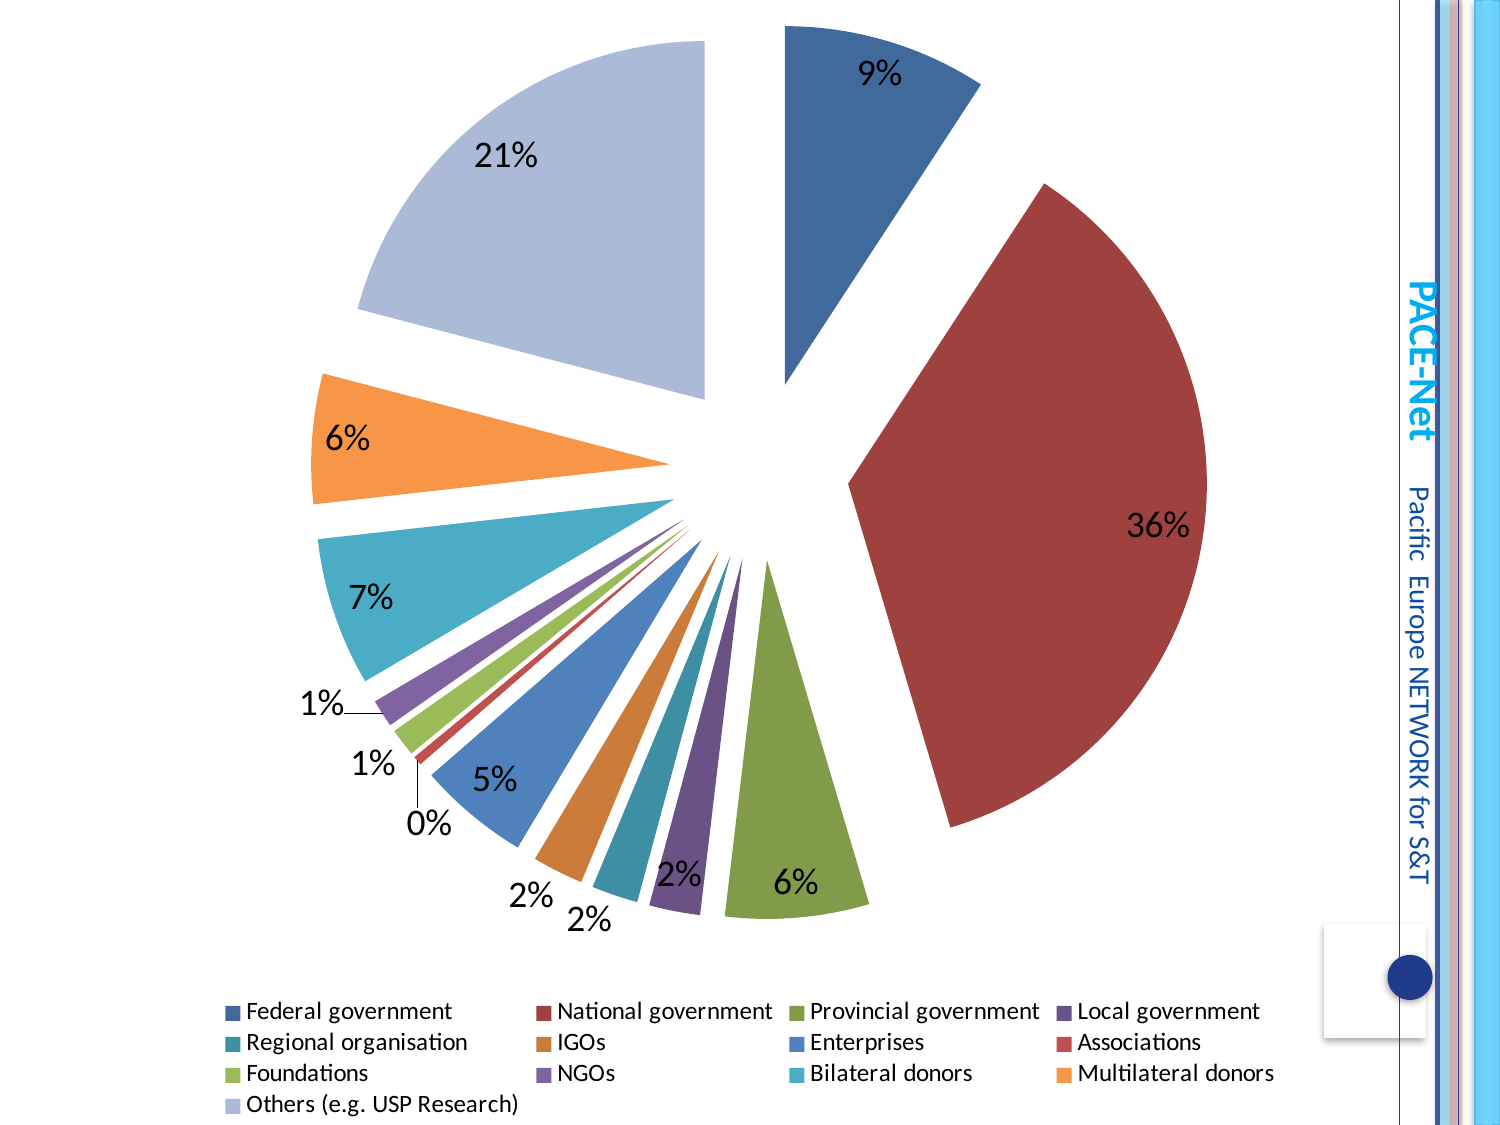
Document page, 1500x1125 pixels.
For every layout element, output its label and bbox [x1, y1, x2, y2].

chart [0, 0, 1500, 1125]
